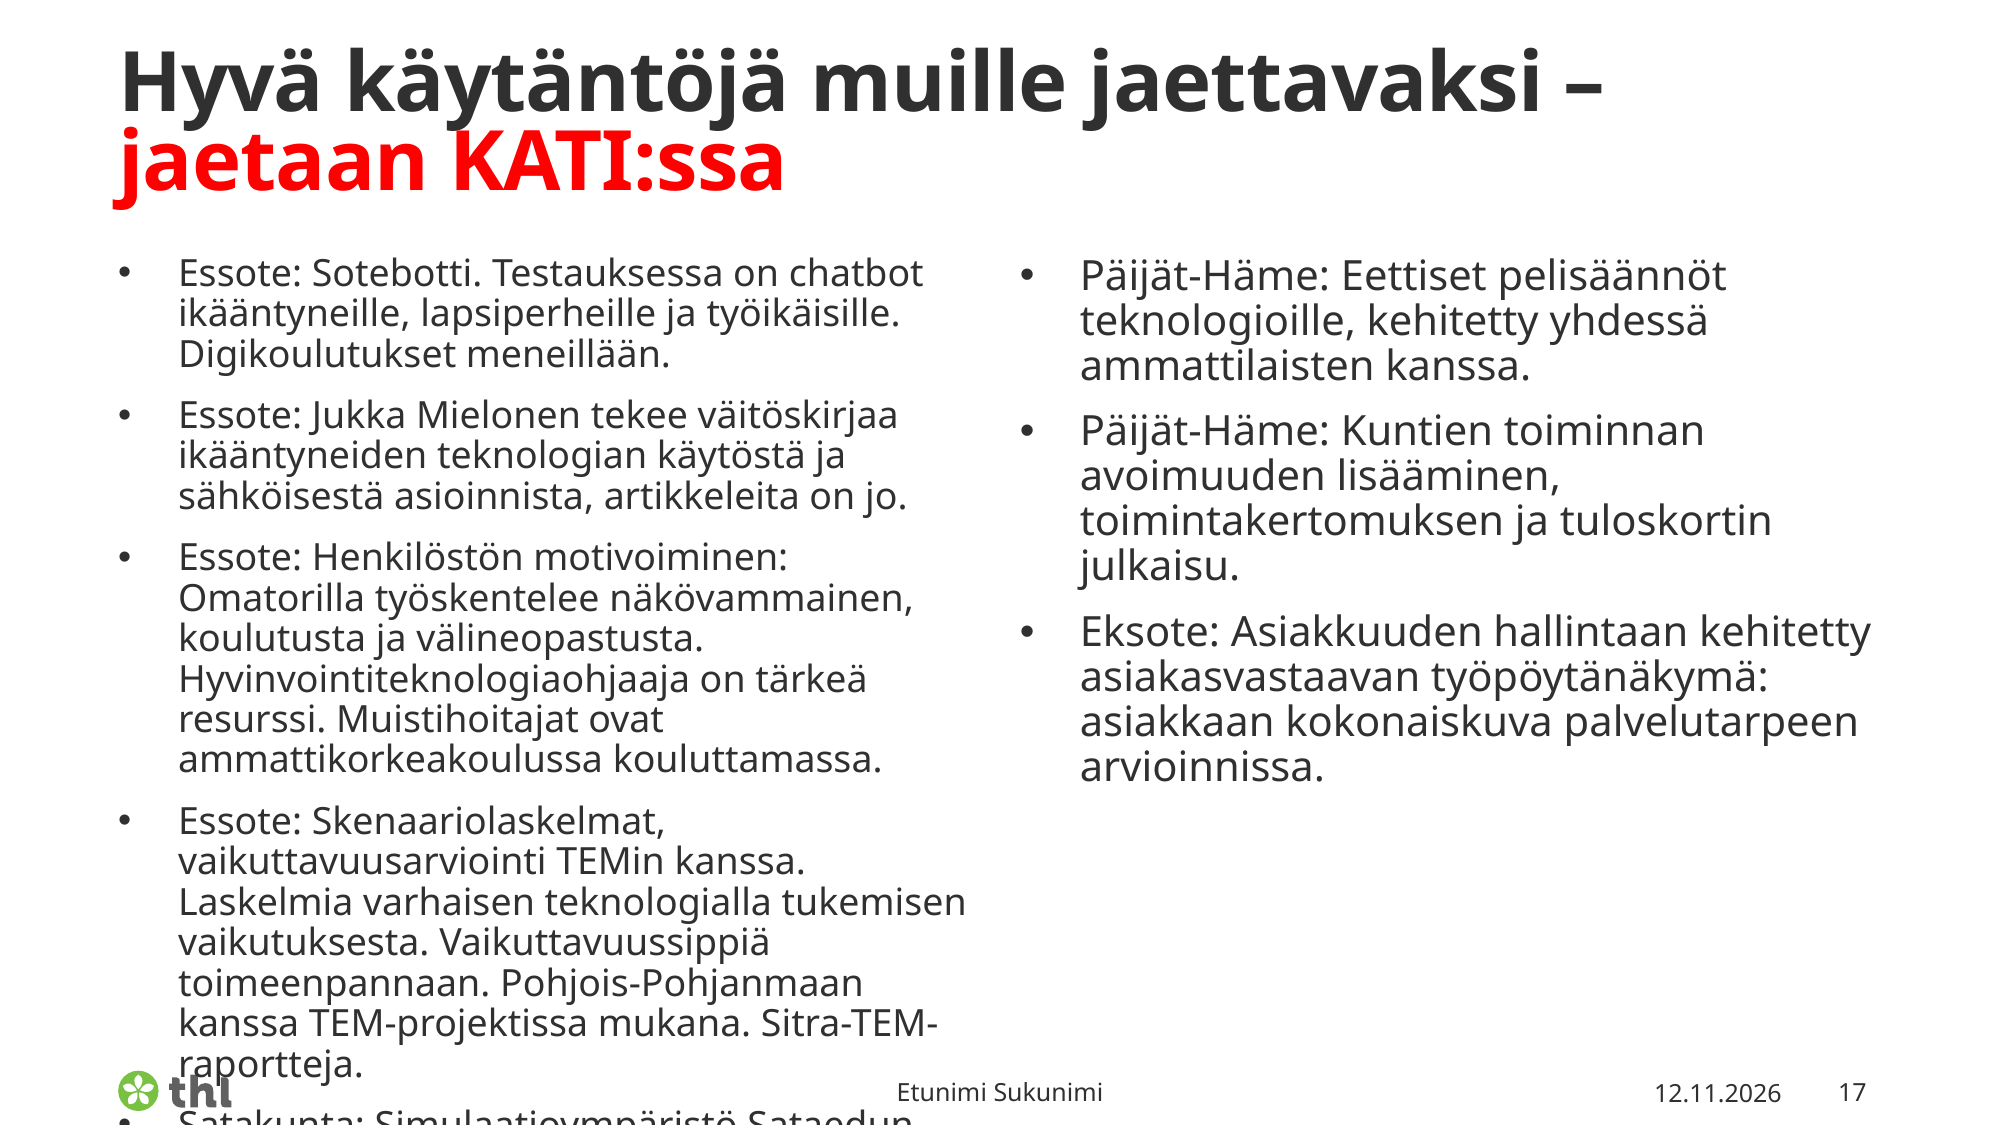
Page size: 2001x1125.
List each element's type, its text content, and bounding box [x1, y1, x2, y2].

list Päijät-Häme: Eettiset pelisäännöt teknologioille, kehitetty yhdessä ammattilaisten kanssa. Päijät-Häme: Kuntien toiminnan avoimuuden lisääminen, toimintakertomuksen ja tuloskortin julkaisu. Eksote: Asiakkuuden hallintaan kehitetty asiakasvastaavan työpöytänäkymä: asiakkaan kokonaiskuva palvelutarpeen arvioinnissa. [1019, 242, 1883, 1010]
title Hyvä käytäntöjä muille jaettavaksi – jaetaan KATI:ssa [118, 29, 1883, 225]
slide_number 17 [1797, 1063, 1882, 1124]
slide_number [1619, 1063, 1797, 1125]
footer Etunimi Sukunimi [429, 1063, 1571, 1124]
list Essote: Sotebotti. Testauksessa on chatbot ikääntyneille, lapsiperheille ja työikäisille. Digikoulutukset meneillään. Essote: Jukka Mielonen tekee väitöskirjaa ikääntyneiden teknologian käytöstä ja sähköisestä asioinnista, artikkeleita on jo. Essote: Henkilöstön motivoiminen: Omatorilla työskentelee näkövammainen, koulutusta ja välineopastusta. Hyvinvointiteknologiaohjaaja on tärkeä resurssi. Muistihoitajat ovat ammattikorkeakoulussa kouluttamassa. Essote: Skenaariolaskelmat, vaikuttavuusarviointi TEMin kanssa. Laskelmia varhaisen teknologialla tukemisen vaikutuksesta. Vaikuttavuussippiä toimeenpannaan. Pohjois-Pohjanmaan kanssa TEM-projektissa mukana. Sitra-TEM-raportteja. Satakunta: Simulaatioympäristö Sataedun alla. [118, 242, 981, 1010]
